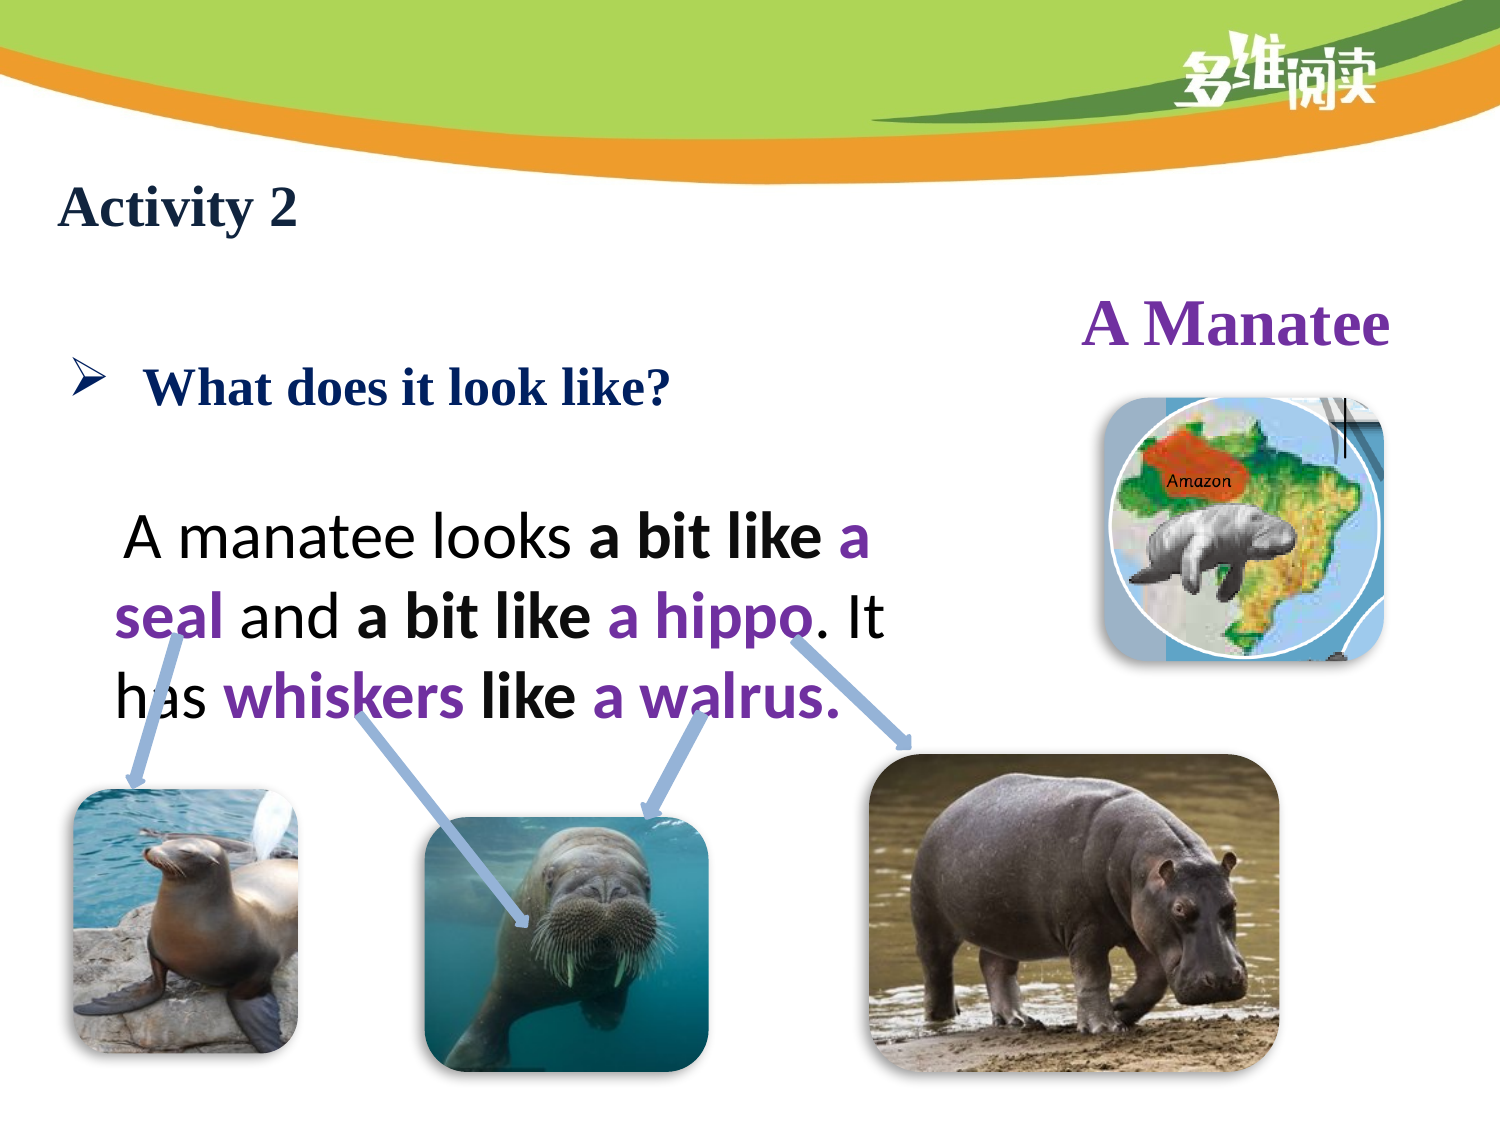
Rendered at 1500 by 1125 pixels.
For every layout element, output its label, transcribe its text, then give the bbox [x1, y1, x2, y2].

text_box Activity 2 [42, 160, 329, 246]
text_box A Manatee [1057, 271, 1407, 331]
text_box A manatee looks a bit like a seal and a bit like a hippo. It has whiskers like a walrus. [100, 484, 916, 740]
text_box [354, 710, 446, 815]
text_box [790, 634, 912, 751]
text_box What does it look like? [53, 331, 1447, 424]
text_box [640, 709, 709, 815]
text_box [125, 632, 184, 787]
picture [0, 0, 1500, 1125]
